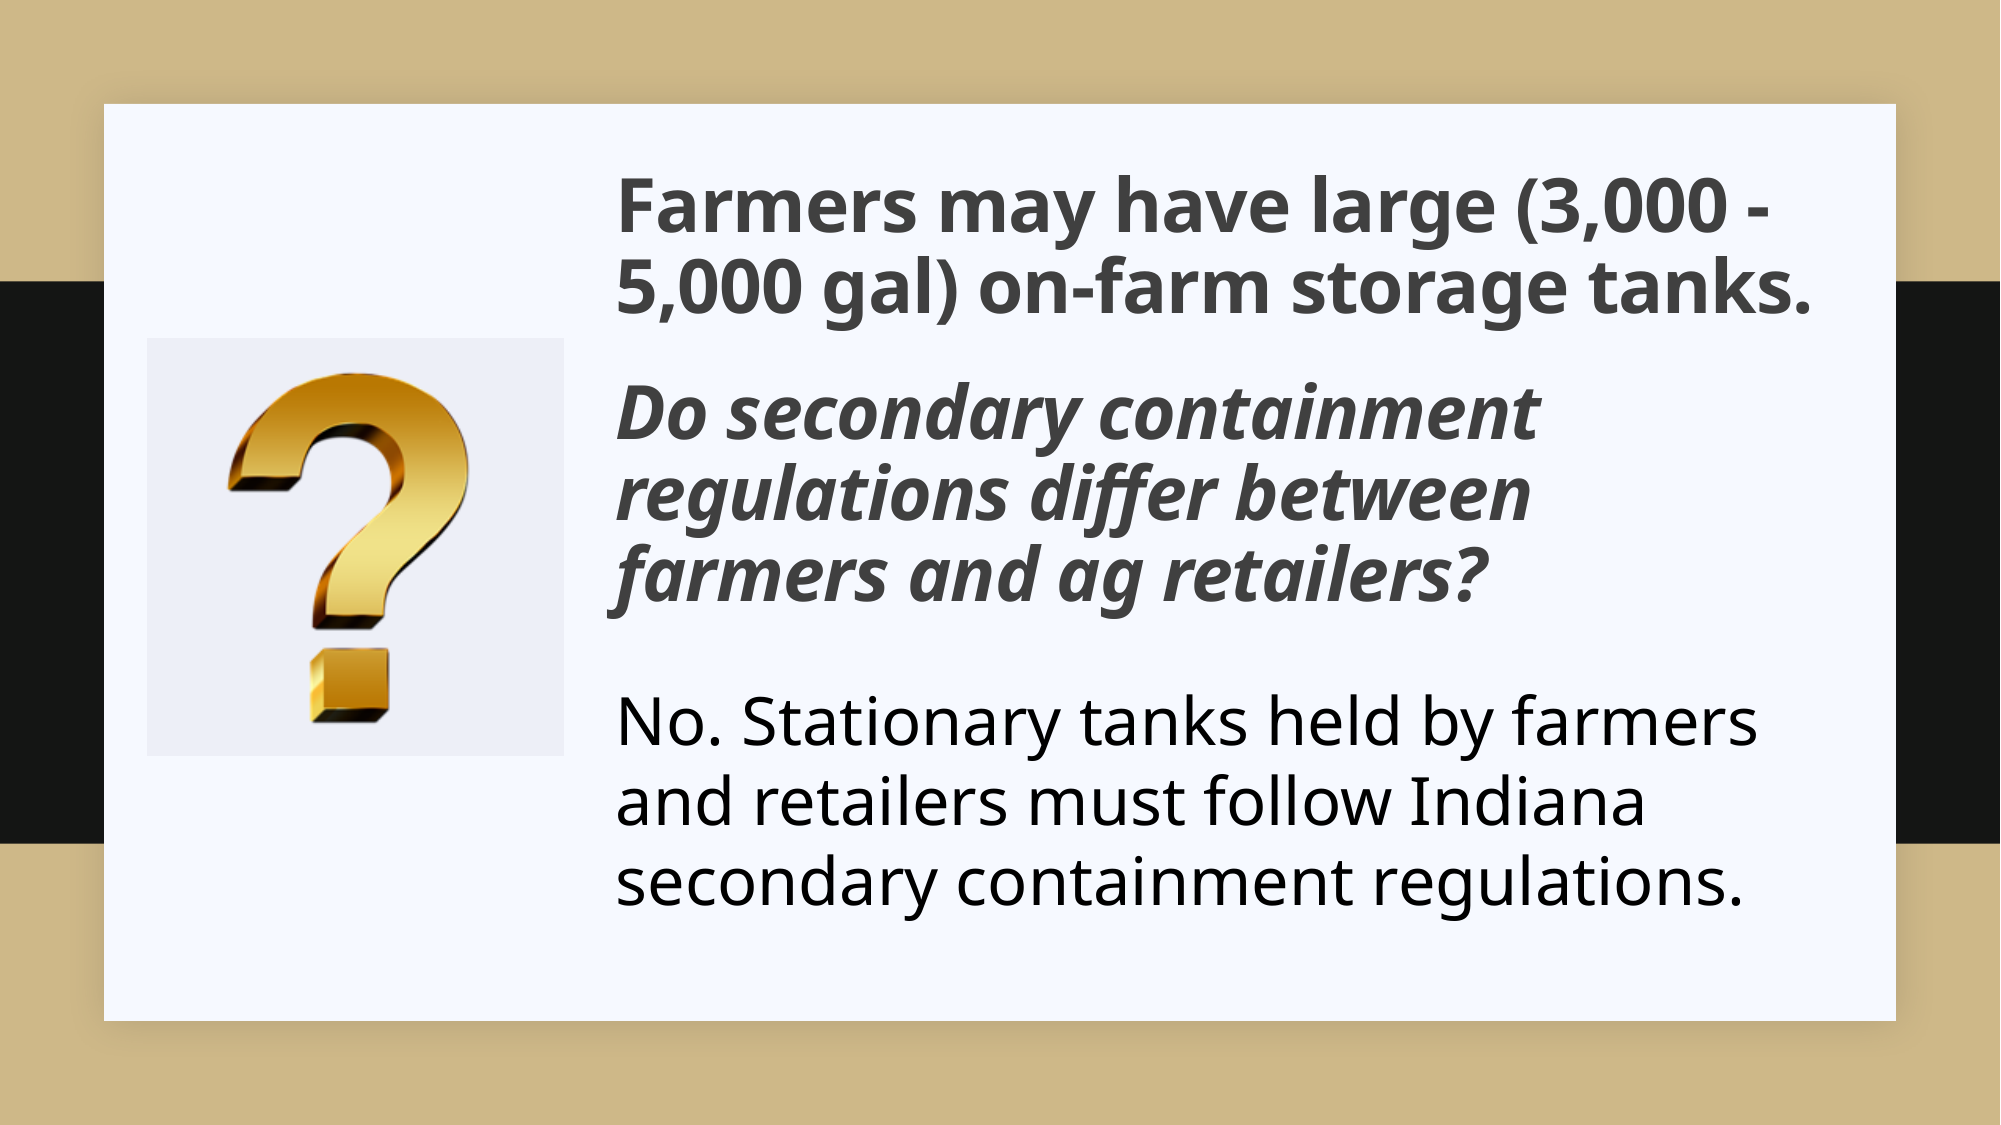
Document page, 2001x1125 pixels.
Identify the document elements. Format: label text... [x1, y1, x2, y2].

list No. Stationary tanks held by farmers and retailers must follow Indiana secondary containment regulations. [600, 671, 1830, 971]
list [146, 338, 564, 757]
title Farmers may have large (3,000 - 5,000 gal) on-farm storage tanks. Do secondary containment regulations differ between farmers and ag retailers? [600, 156, 1830, 629]
